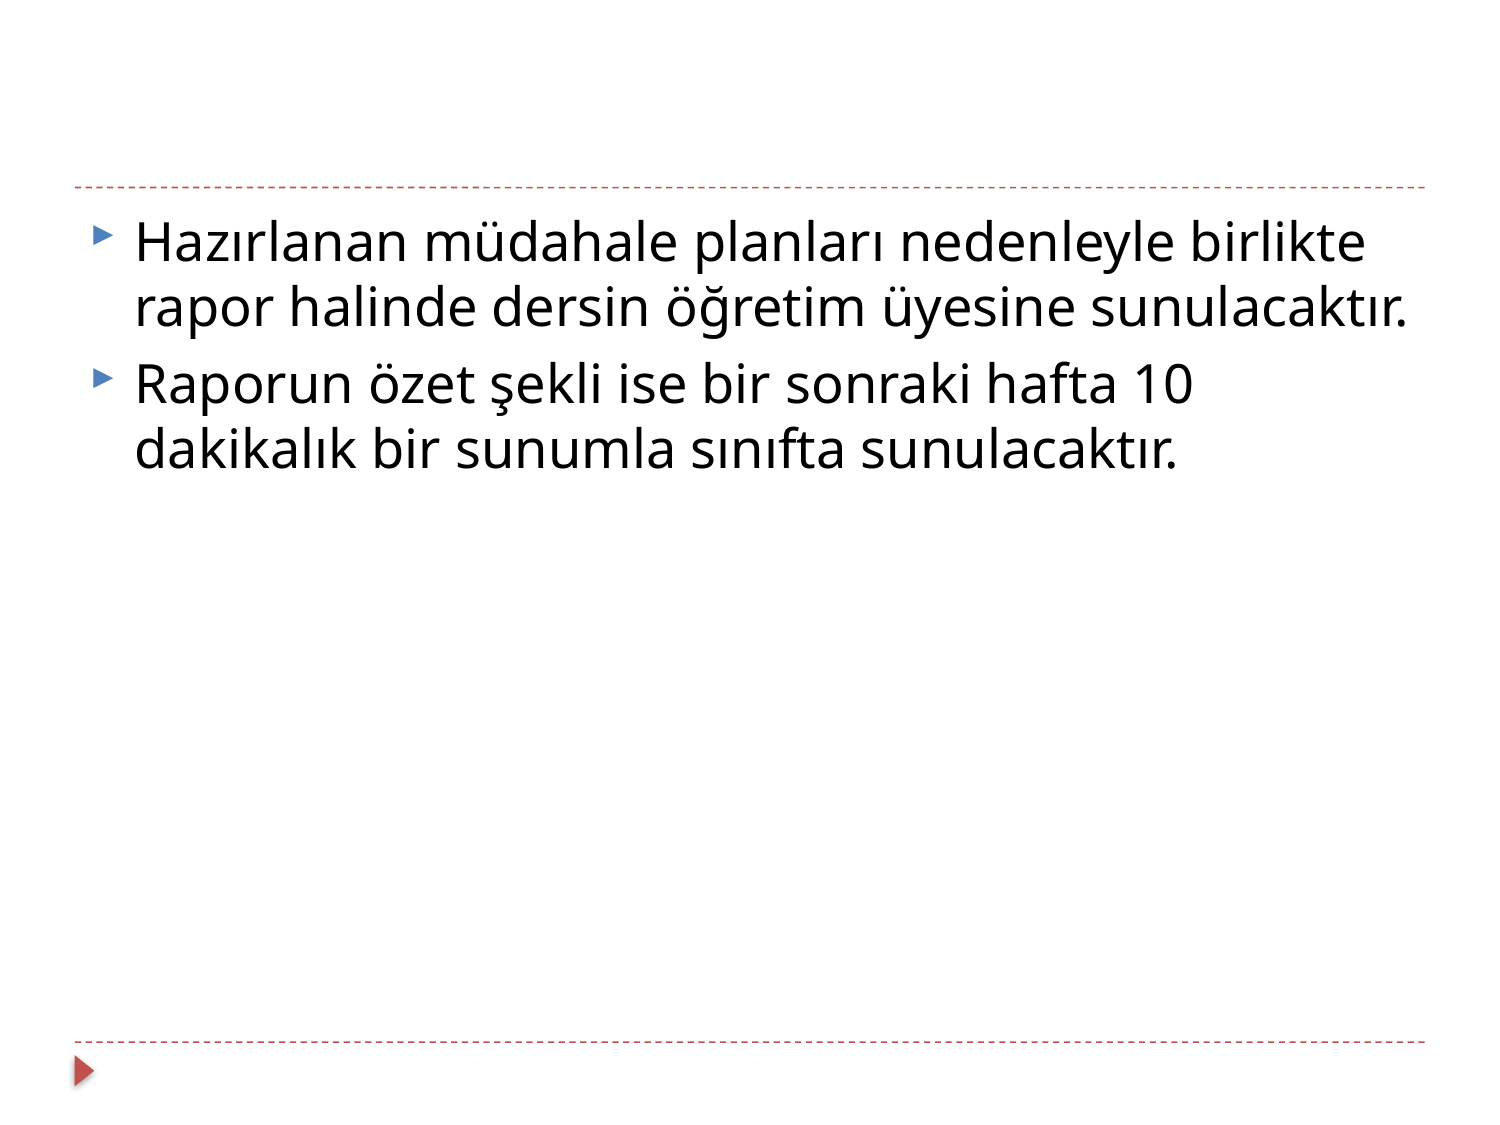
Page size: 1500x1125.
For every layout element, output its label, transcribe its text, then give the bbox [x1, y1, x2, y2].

list Hazırlanan müdahale planları nedenleyle birlikte rapor halinde dersin öğretim üyesine sunulacaktır. Raporun özet şekli ise bir sonraki hafta 10 dakikalık bir sunumla sınıfta sunulacaktır. [75, 200, 1425, 1010]
